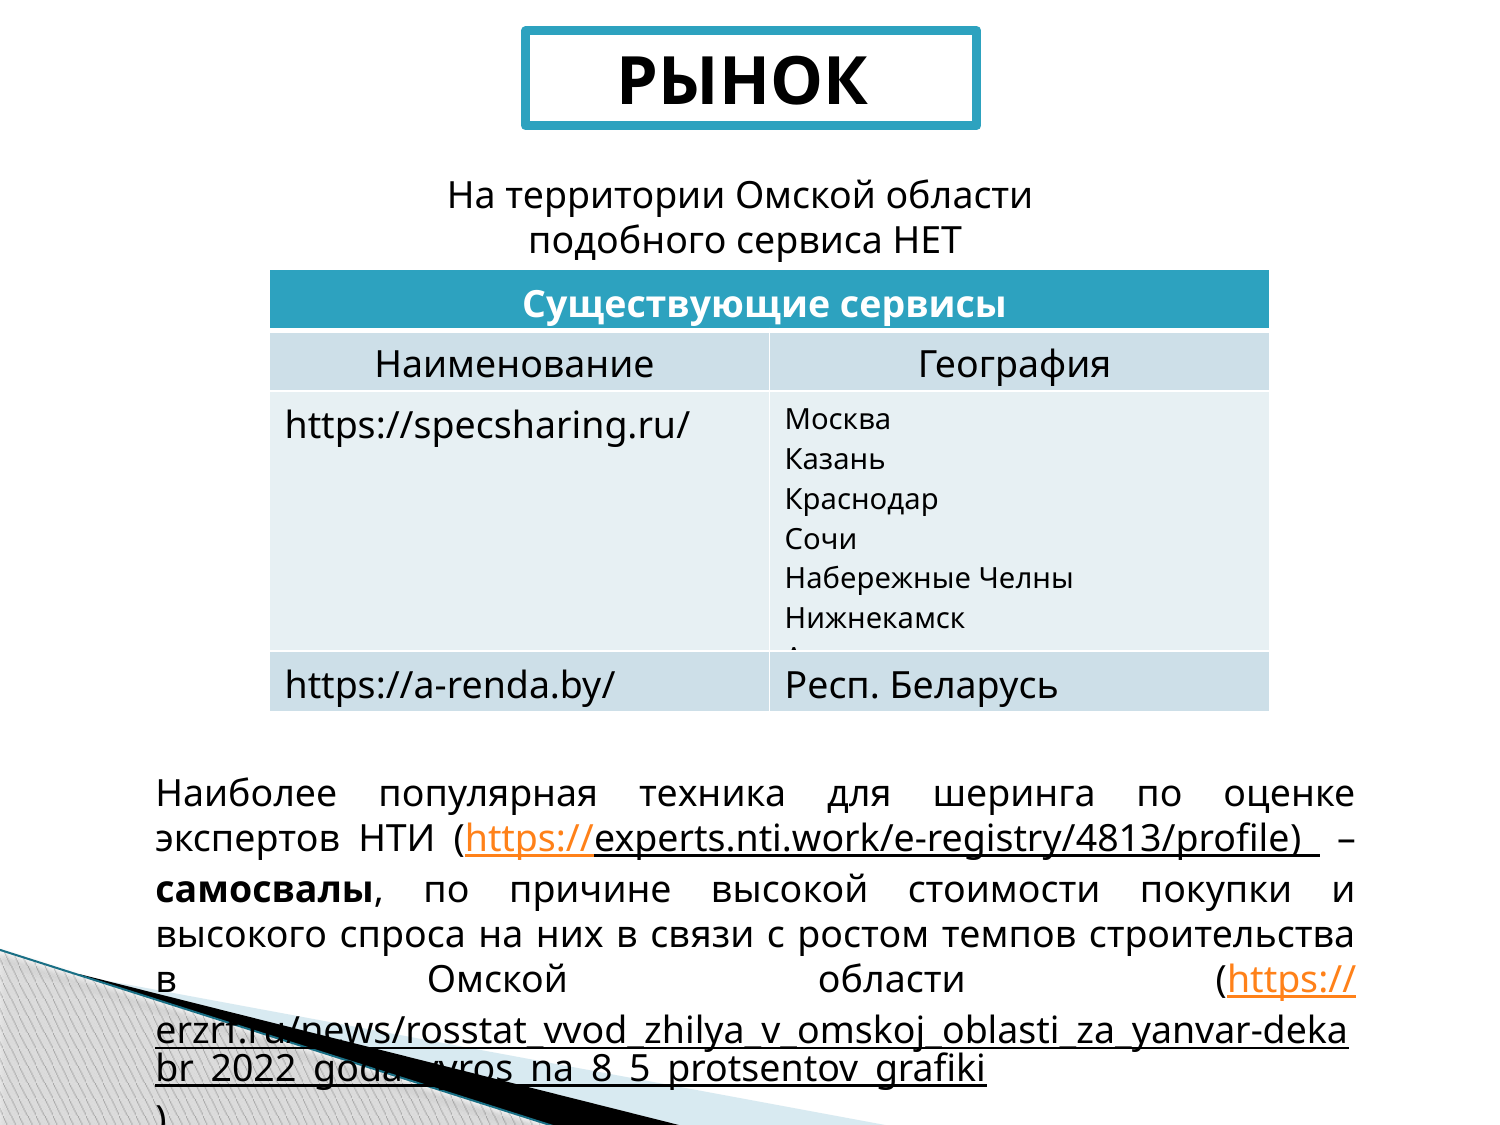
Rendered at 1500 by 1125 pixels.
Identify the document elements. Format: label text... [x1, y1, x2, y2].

text_box РЫНОК [521, 26, 981, 130]
table_cell Москва Казань Краснодар Сочи Набережные Челны Нижнекамск Альметьевск [770, 392, 1269, 650]
text_box Наиболее популярная техника для шеринга по оценке экспертов НТИ (https://experts.nti.work/e-registry/4813/profile) – самосвалы, по причине высокой стоимости покупки и высокого спроса на них в связи с ростом темпов строительства в Омской области (https://erzrf.ru/news/rosstat_vvod_zhilya_v_omskoj_oblasti_za_yanvar-dekabr_2022_goda_vyros_na_8_5_protsentov_grafiki) [140, 761, 1371, 1110]
table_cell География [770, 333, 1269, 390]
table_cell Наименование [270, 333, 769, 390]
text_box На территории Омской области подобного сервиса НЕТ [431, 163, 1059, 269]
table_header Существующие сервисы [270, 270, 1269, 328]
table_cell Респ. Беларусь [770, 652, 1269, 711]
table_cell https://a-renda.by/ [270, 652, 769, 711]
table_cell https://specsharing.ru/ [270, 392, 769, 650]
